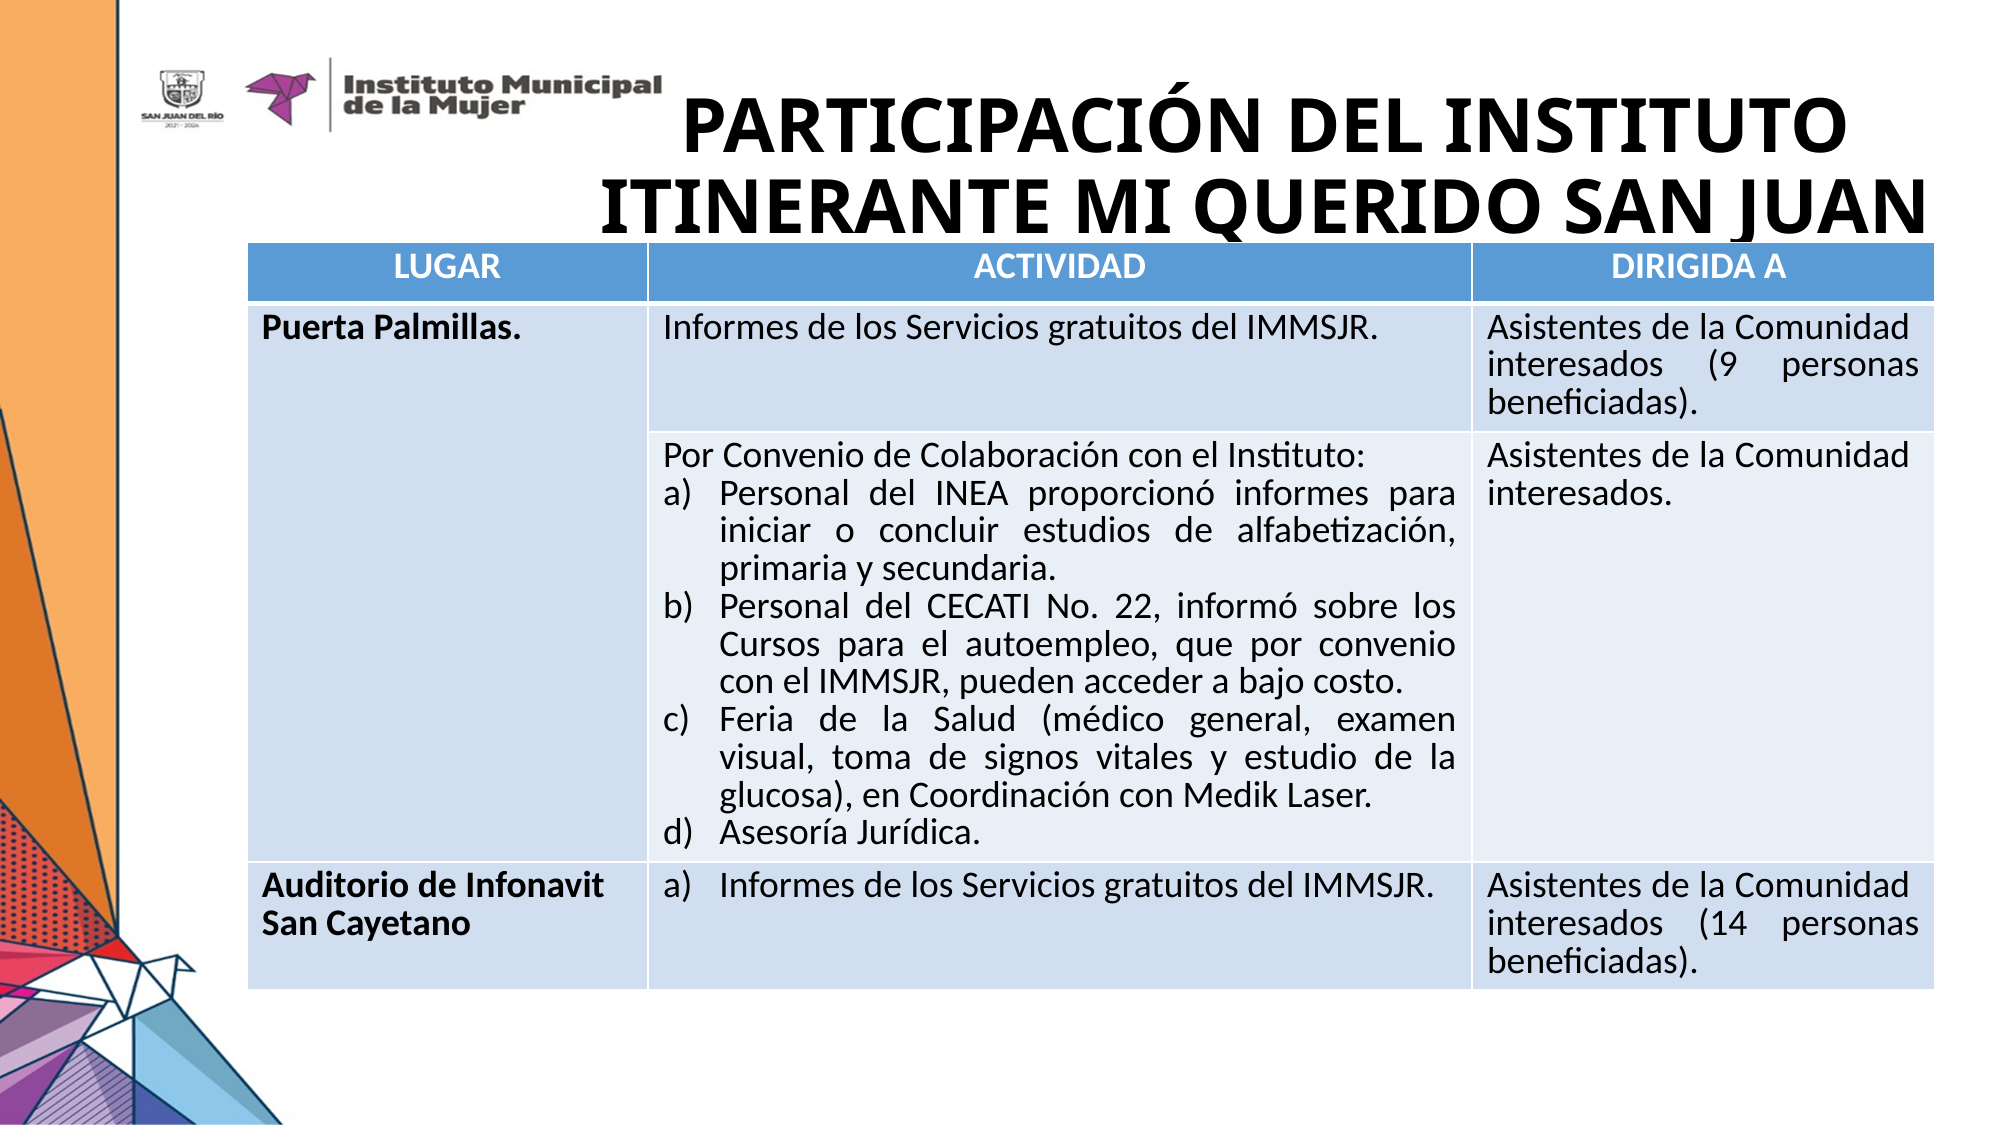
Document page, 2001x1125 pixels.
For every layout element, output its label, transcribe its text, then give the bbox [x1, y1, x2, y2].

table_cell Asistentes de la Comunidad interesados. [1473, 433, 1934, 861]
table_header DIRIGIDA A [1473, 243, 1934, 301]
table_cell Informes de los Servicios gratuitos del IMMSJR. [717, 863, 1471, 989]
table_cell Informes de los Servicios gratuitos del IMMSJR. [717, 306, 1471, 431]
table_cell Asistentes de la Comunidad interesados (14 personas beneficiadas). [1473, 863, 1934, 989]
picture [0, 0, 717, 1125]
table_cell Asistentes de la Comunidad interesados (9 personas beneficiadas). [1473, 306, 1934, 431]
title PARTICIPACIÓN DEL INSTITUTO ITINERANTE MI QUERIDO SAN JUAN [717, 59, 1956, 278]
table_header ACTIVIDAD [717, 243, 1471, 301]
table_cell Por Convenio de Colaboración con el Instituto: Personal del INEA proporcionó informes para iniciar o concluir estudios de alfabetización, primaria y secundaria. Personal del CECATI No. 22, informó sobre los Cursos para el autoempleo, que por convenio con el IMMSJR, pueden acceder a bajo costo. Feria de la Salud (médico general, examen visual, toma de signos vitales y estudio de la glucosa), en Coordinación con Medik Laser. Asesoría Jurídica. [717, 433, 1471, 861]
